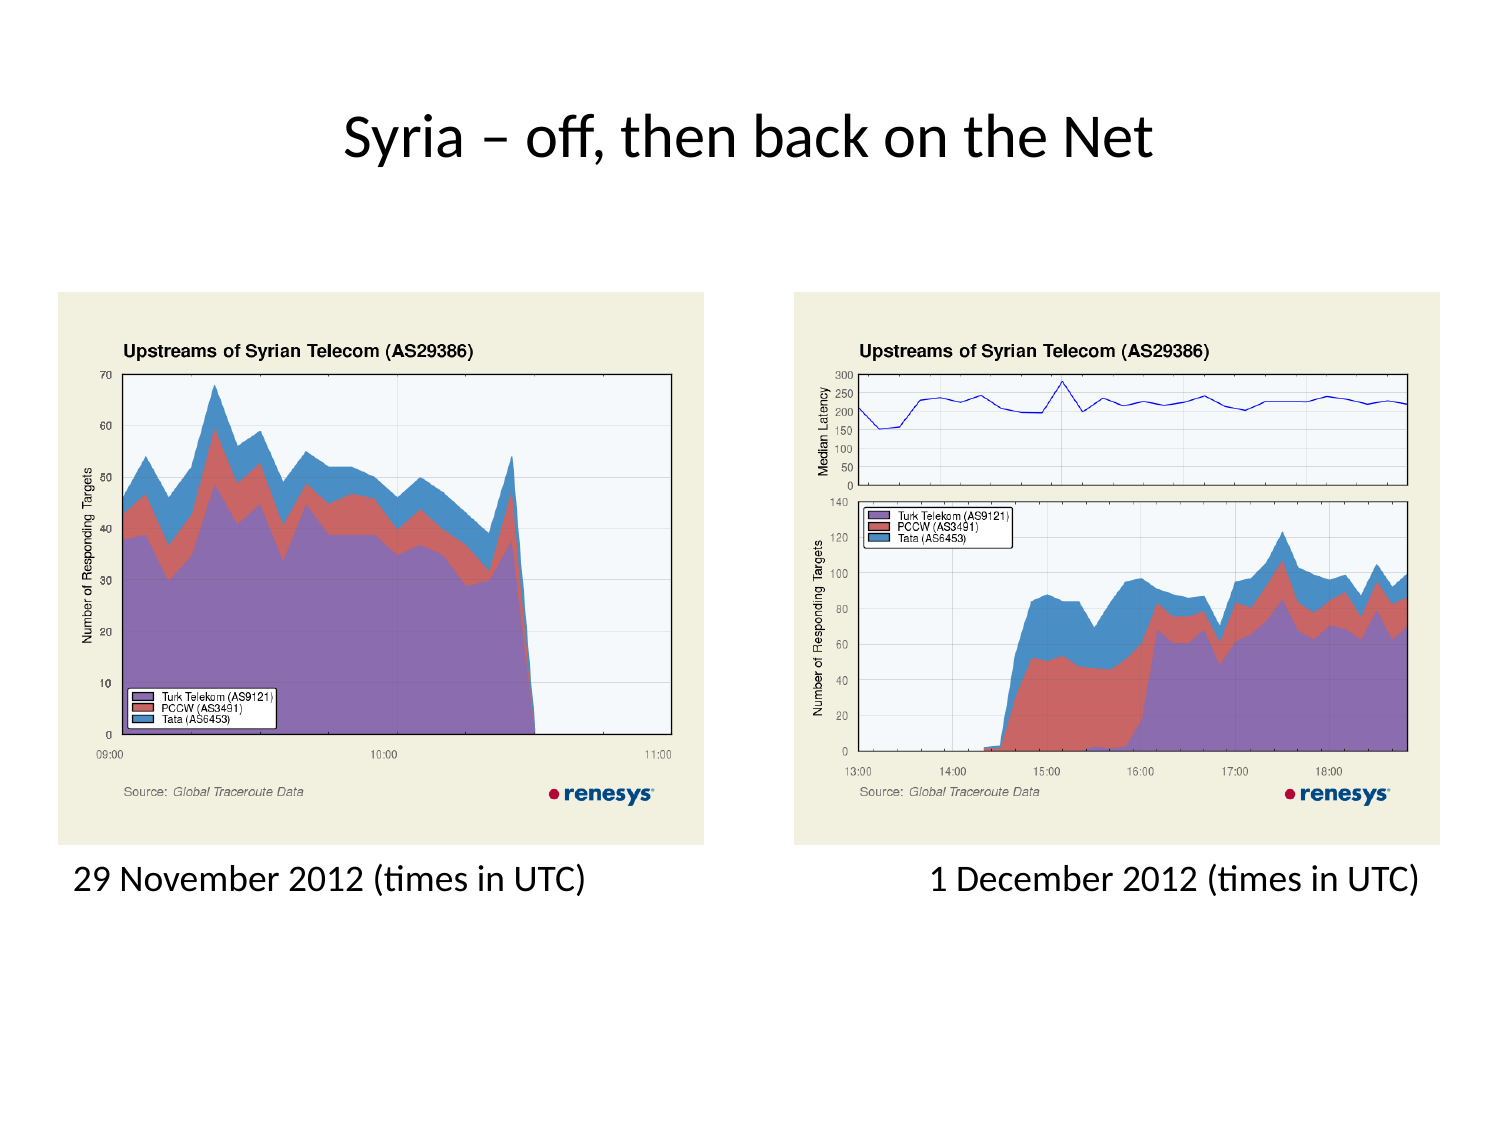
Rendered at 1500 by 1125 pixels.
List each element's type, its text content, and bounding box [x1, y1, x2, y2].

text_box 1 December 2012 (times in UTC) [913, 854, 1436, 907]
text_box Syria – off, then back on the Net [329, 87, 1171, 178]
text_box 29 November 2012 (times in UTC) [58, 853, 602, 907]
picture [58, 292, 705, 846]
picture [794, 292, 1441, 846]
